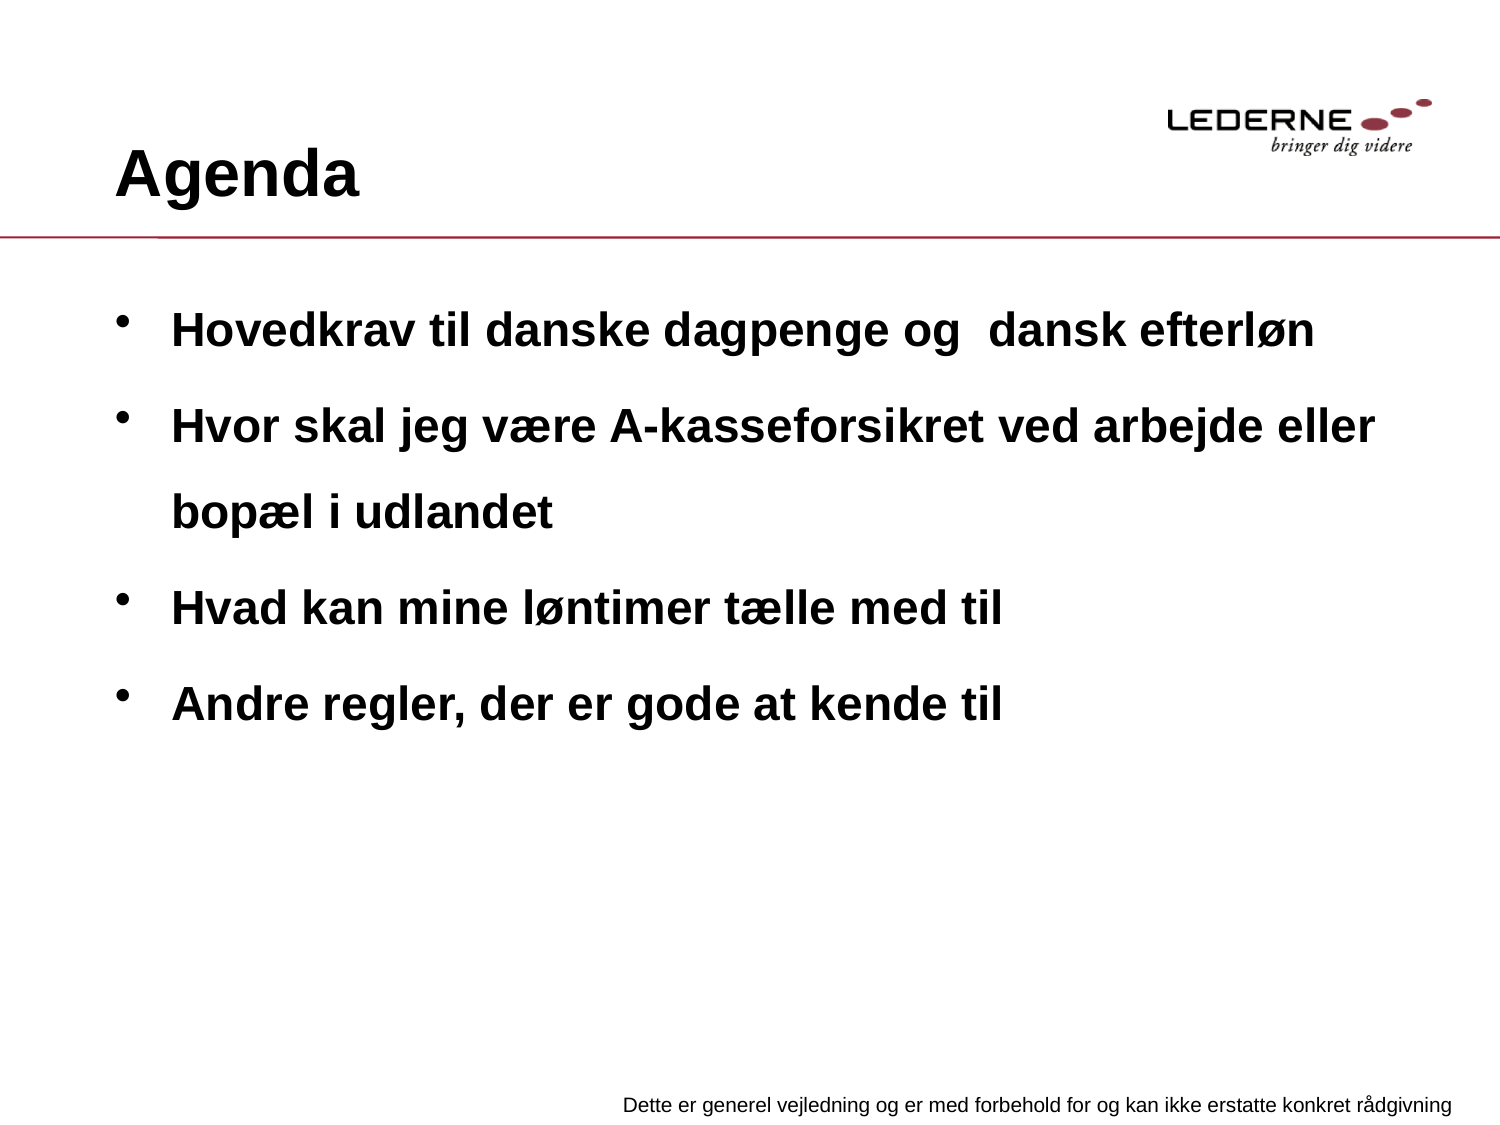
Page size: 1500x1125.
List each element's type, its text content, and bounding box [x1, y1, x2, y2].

title Agenda [99, 67, 1150, 218]
list Hovedkrav til danske dagpenge og dansk efterløn Hvor skal jeg være A-kasseforsikret ved arbejde eller bopæl i udlandet Hvad kan mine løntimer tælle med til Andre regler, der er gode at kende til [99, 262, 1400, 900]
picture [1168, 99, 1432, 156]
